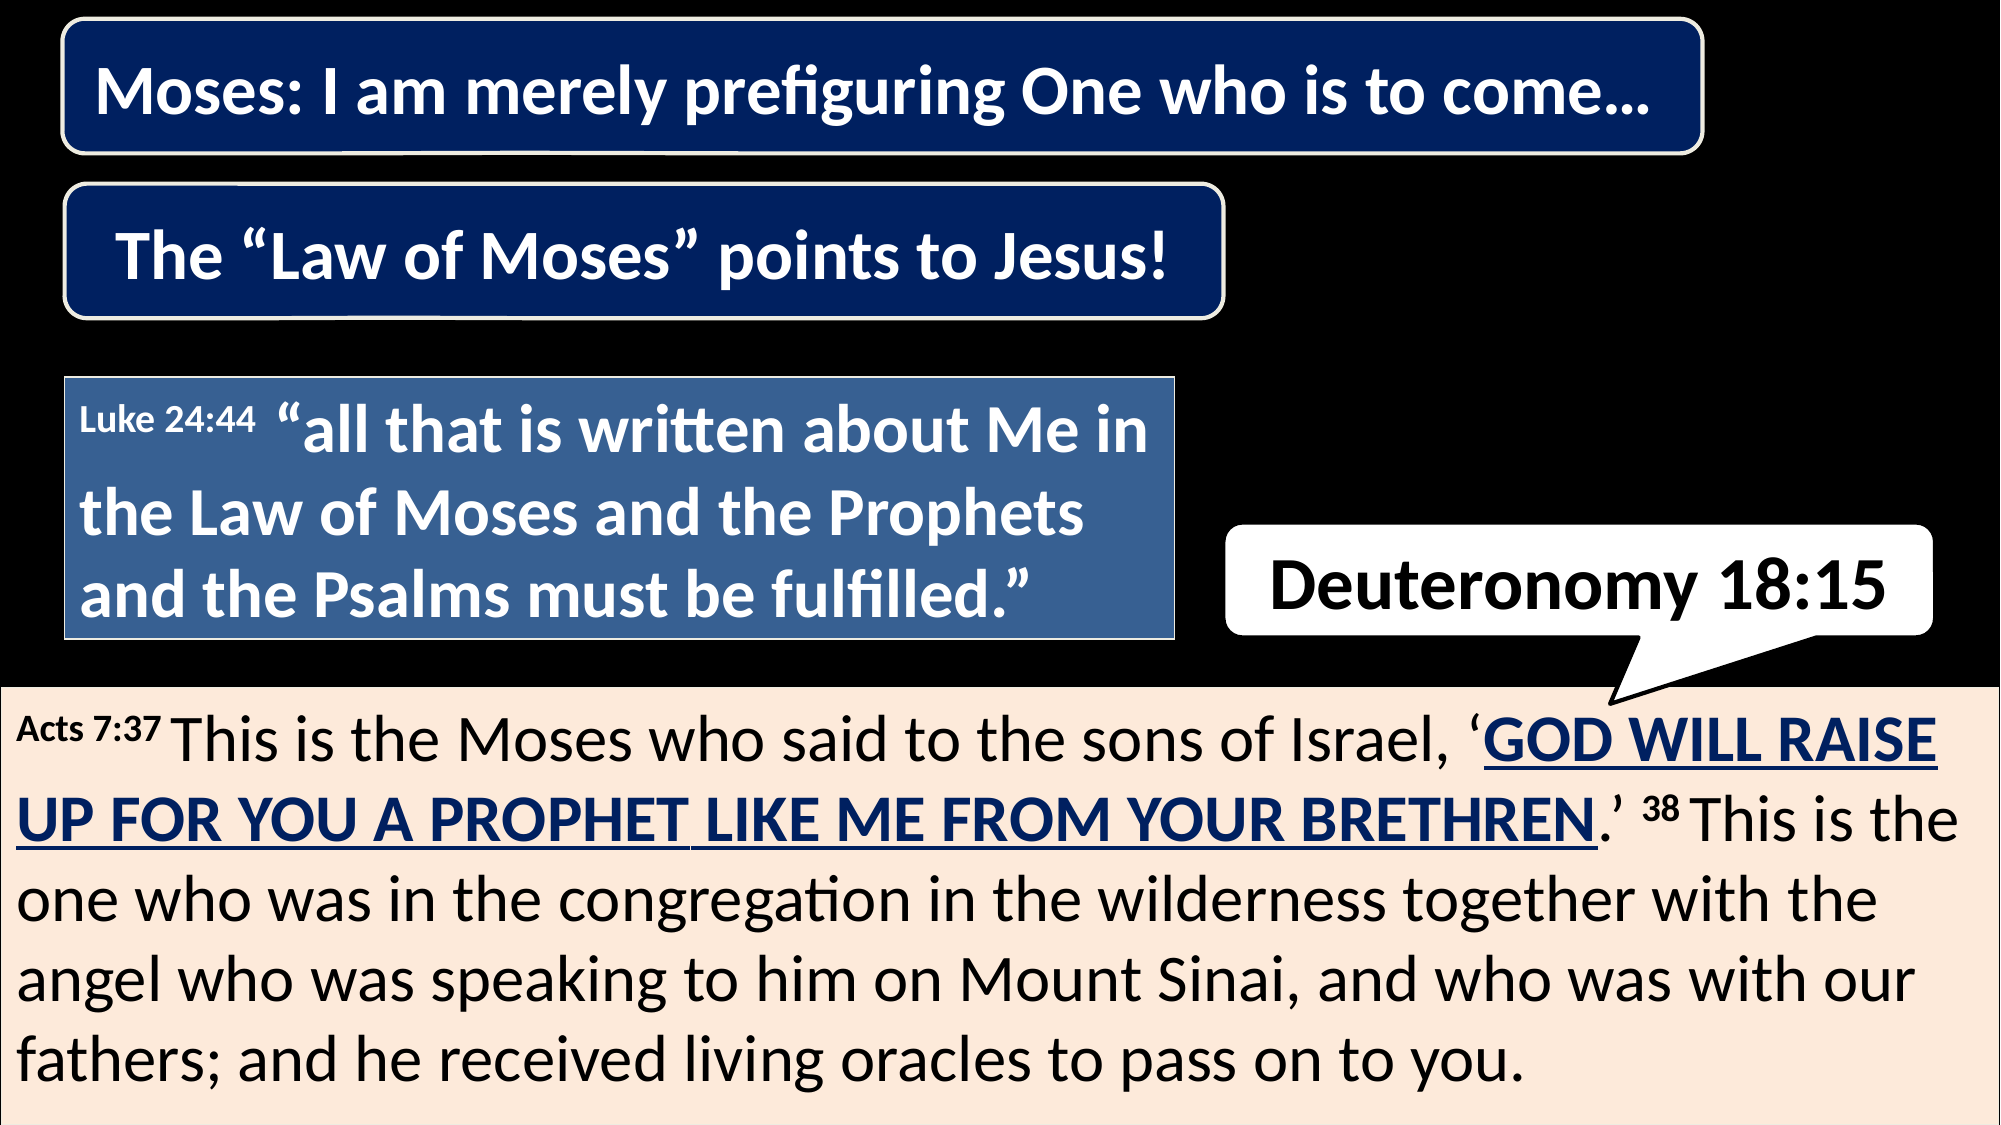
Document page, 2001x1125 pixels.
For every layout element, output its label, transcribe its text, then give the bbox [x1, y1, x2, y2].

text_box The “Law of Moses” points to Jesus! [62, 181, 1226, 321]
text_box Moses: I am merely prefiguring One who is to come… [60, 16, 1705, 156]
text_box Luke 24:44 “all that is written about Me in the Law of Moses and the Prophets and the Psalms must be fulfilled.” [64, 376, 1175, 639]
text_box Acts 7:37 This is the Moses who said to the sons of Israel, ‘God will raise up for you a prophet like me from your brethren.’ 38 This is the one who was in the congregation in the wilderness together with the angel who was speaking to him on Mount Sinai, and who was with our fathers; and he received living oracles to pass on to you. [1, 687, 1999, 1125]
text_box Deuteronomy 18:15 [1221, 520, 1938, 706]
